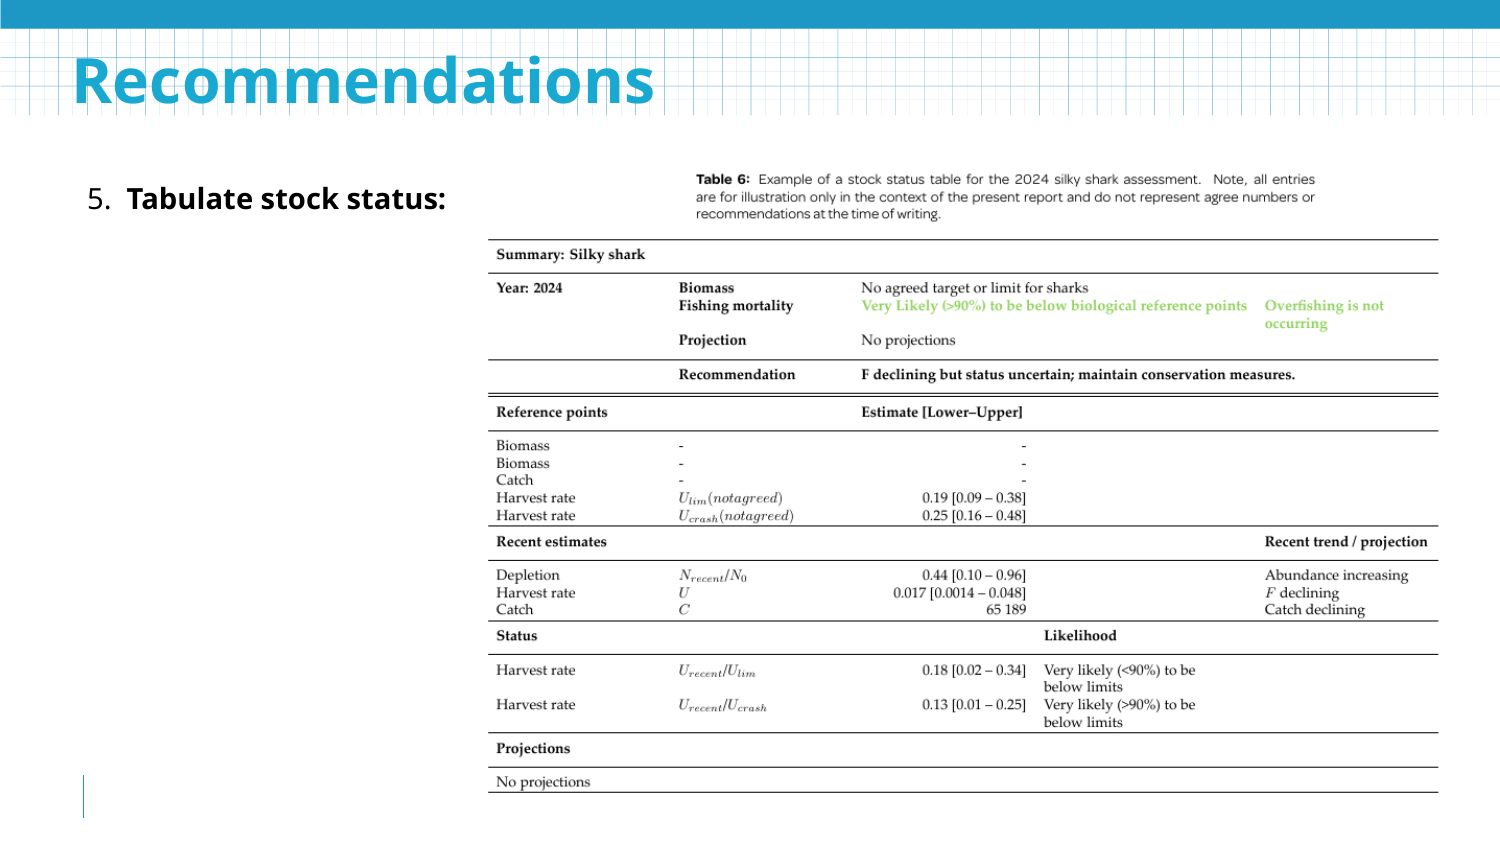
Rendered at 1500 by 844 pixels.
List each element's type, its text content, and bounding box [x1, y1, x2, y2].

picture [0, 0, 1500, 844]
title Recommendations [56, 35, 1470, 122]
list 5. Tabulate stock status: [87, 165, 454, 803]
